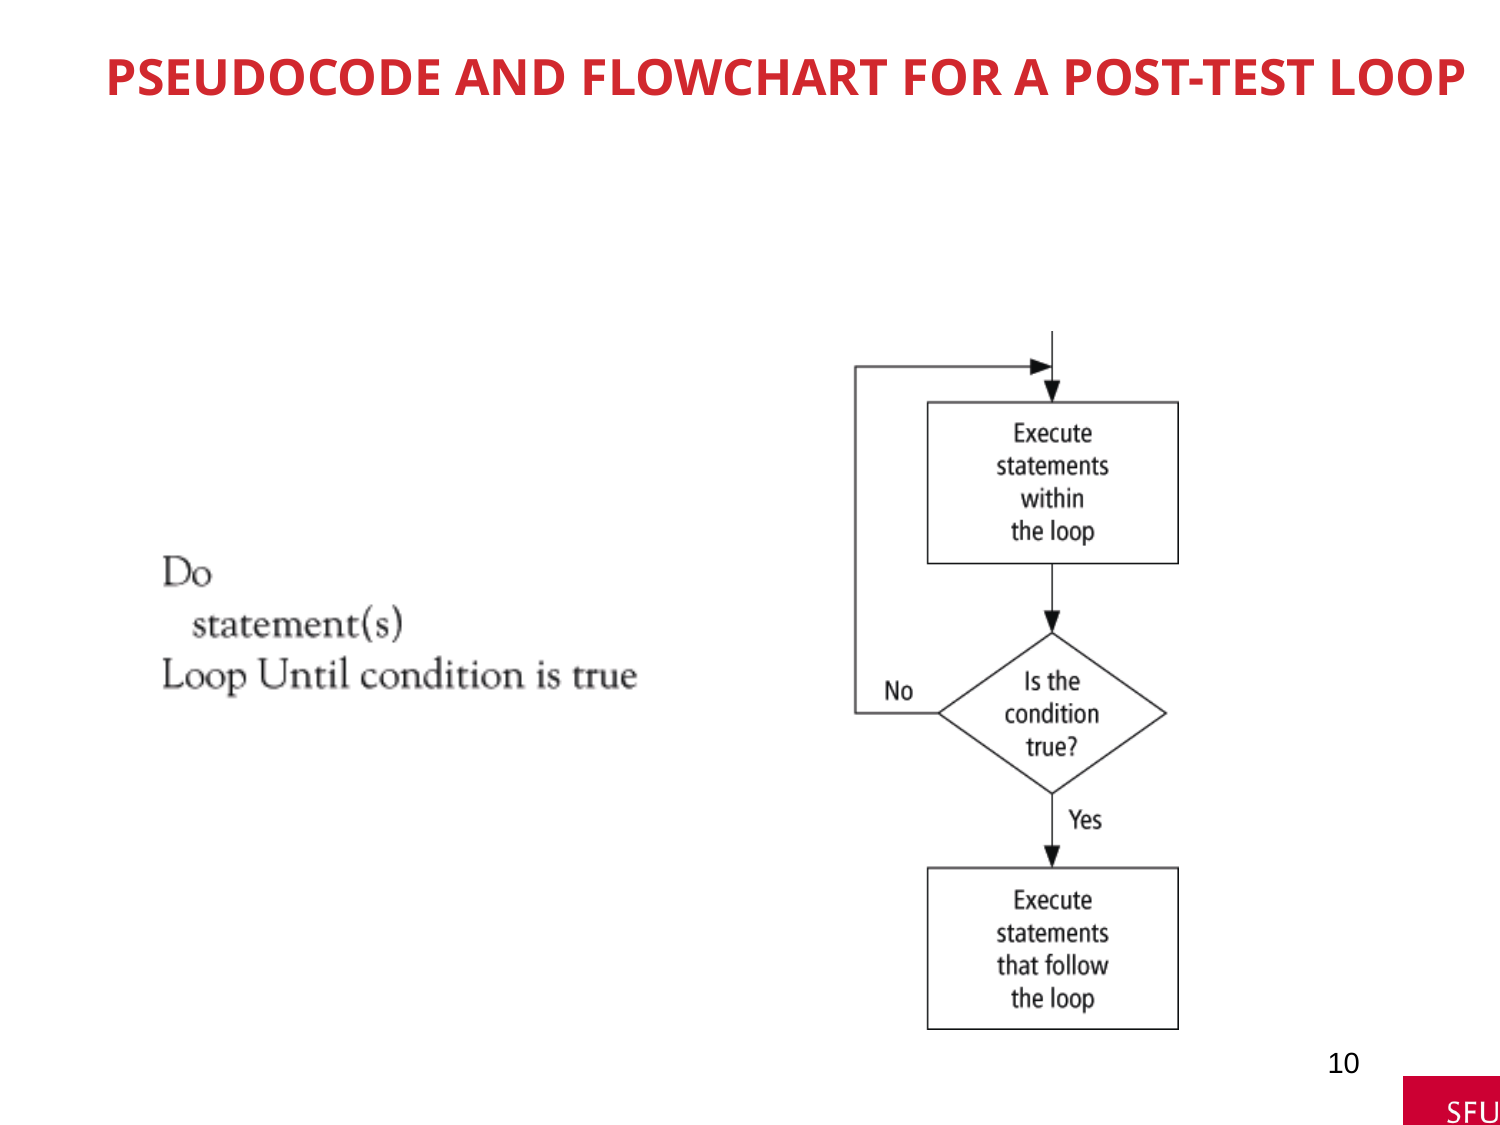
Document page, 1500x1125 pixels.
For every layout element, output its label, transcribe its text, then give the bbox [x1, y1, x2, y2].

title Pseudocode and Flowchart for a Post-Test Loop [24, 20, 1483, 113]
picture [161, 511, 679, 738]
picture [811, 330, 1180, 1031]
picture [1403, 1113, 1500, 1125]
slide_number 10 [1187, 1037, 1500, 1113]
